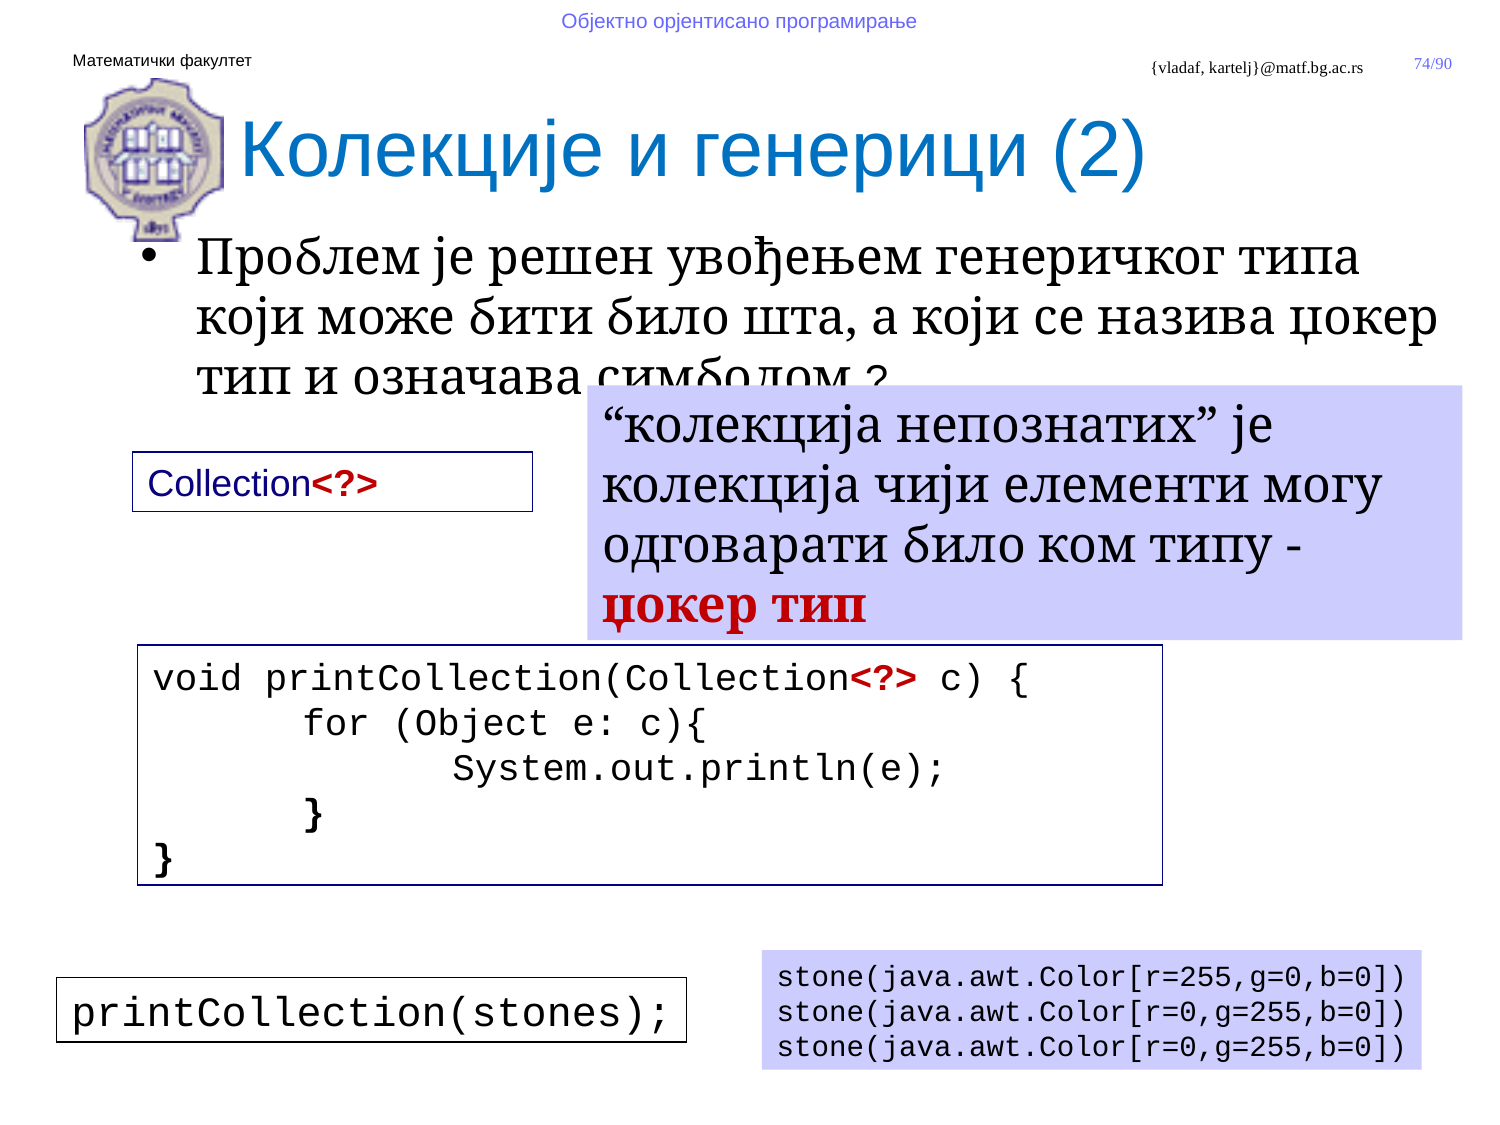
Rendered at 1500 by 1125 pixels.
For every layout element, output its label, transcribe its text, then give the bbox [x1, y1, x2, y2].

text_box printCollection(stones); [56, 977, 687, 1043]
text_box void printCollection(Collection<?> c) { for (Object e: c){ System.out.println(e); } } [137, 645, 1163, 885]
text_box Колекције и генерици (2) [224, 90, 1500, 233]
text_box “колекција непознатих” је колекција чији елементи могу одговарати било ком типу - џокер тип [587, 385, 1463, 641]
text_box stone(java.awt.Color[r=255,g=0,b=0]) stone(java.awt.Color[r=0,g=255,b=0]) stone(java.awt.Color[r=0,g=255,b=0]) [761, 950, 1422, 1070]
picture [84, 78, 224, 242]
title Проблем је решен увођењем генеричког типа који може бити било шта, а који се назива џокер тип и означава симболом ? [125, 242, 1463, 386]
text_box Collection<?> [132, 451, 533, 512]
